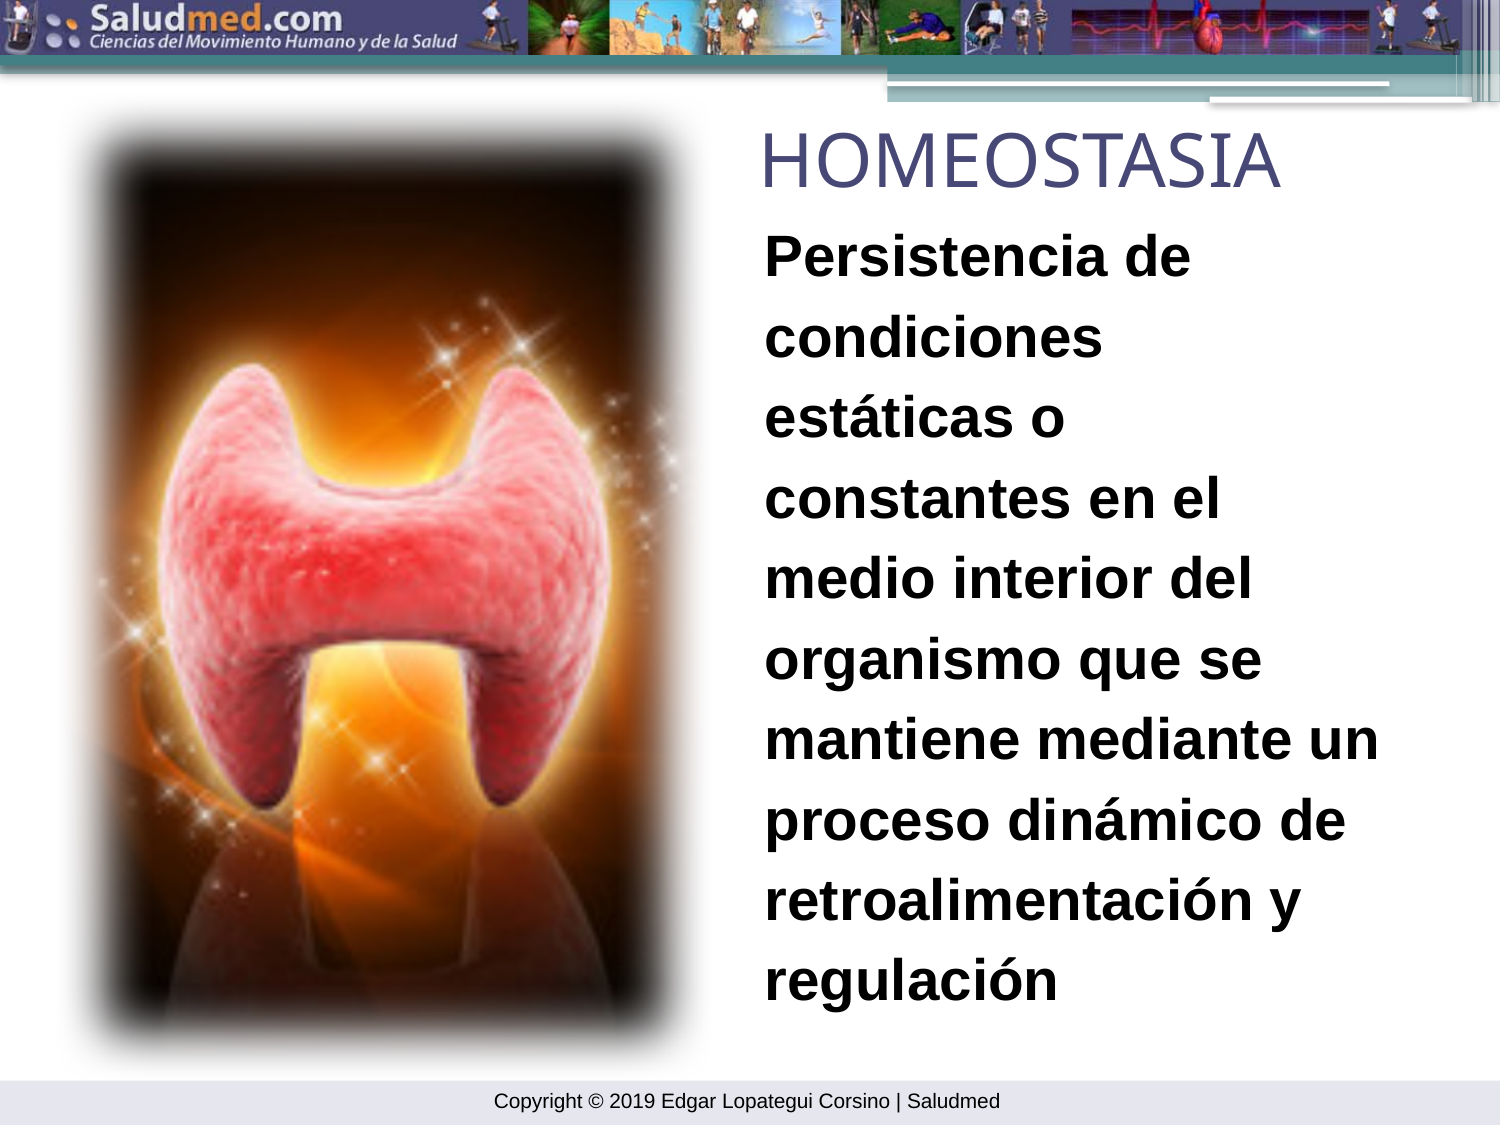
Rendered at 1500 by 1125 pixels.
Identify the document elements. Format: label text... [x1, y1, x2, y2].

text_box Persistencia de condiciones estáticas o constantes en el medio interior del organismo que se mantiene mediante un proceso dinámico de retroalimentación y regulación [750, 212, 1436, 1047]
text_box HOMEOSTASIA [744, 106, 1417, 209]
picture [54, 91, 715, 1083]
picture [0, 0, 1460, 55]
